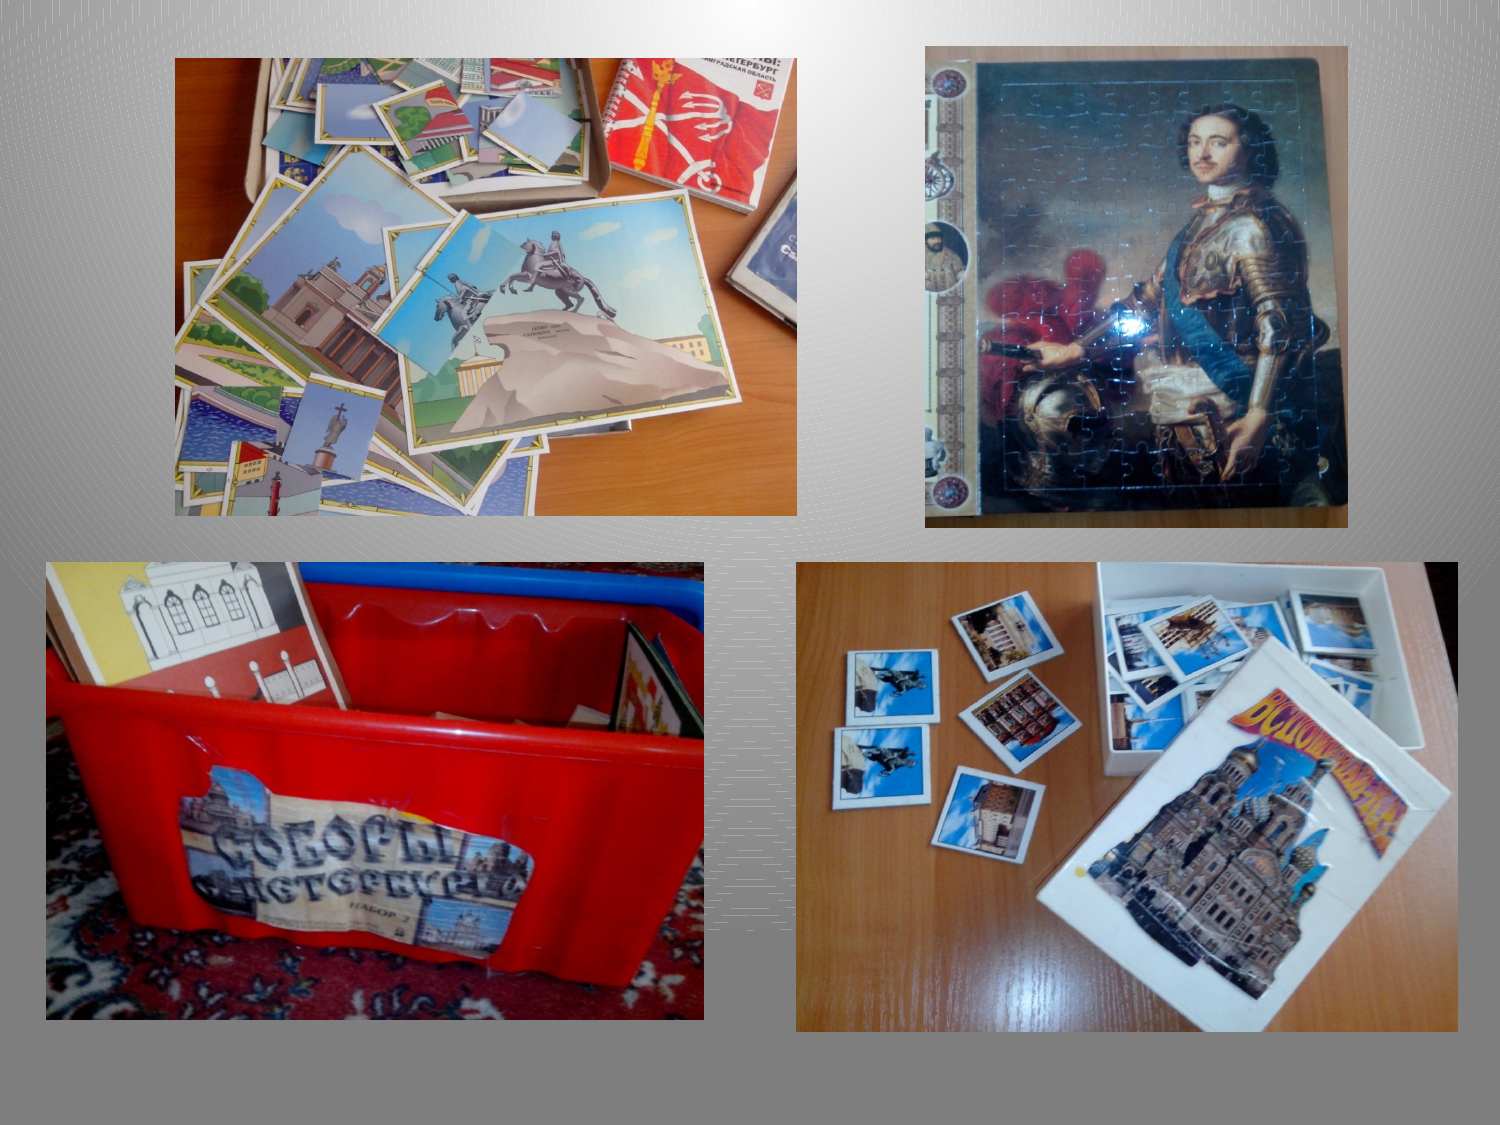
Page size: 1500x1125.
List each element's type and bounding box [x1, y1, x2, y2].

list [175, 58, 798, 516]
picture [925, 46, 1348, 528]
picture [46, 562, 704, 1020]
picture [796, 562, 1458, 1032]
